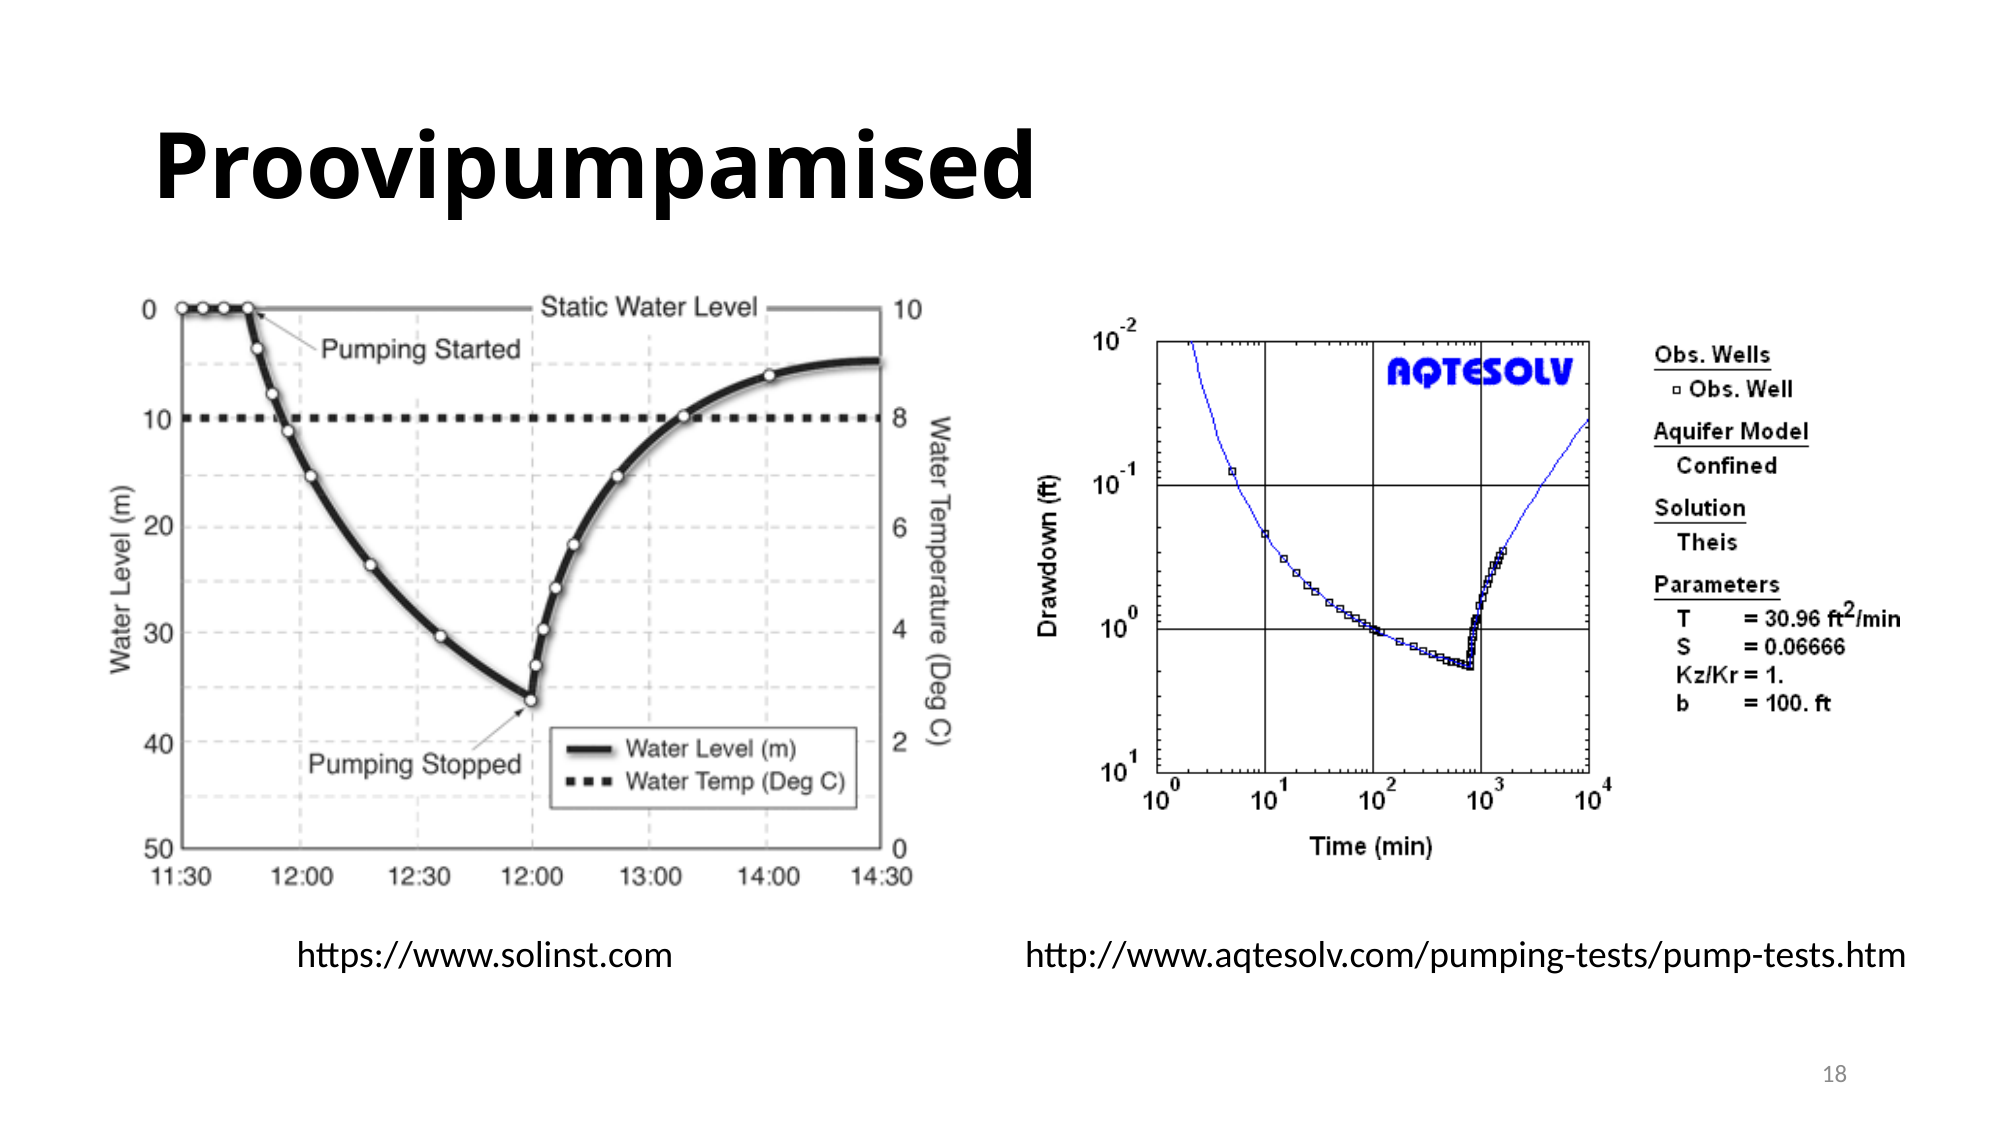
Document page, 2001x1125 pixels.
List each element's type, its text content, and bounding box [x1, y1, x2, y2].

text_box https://www.solinst.com [281, 922, 689, 983]
text_box http://www.aqtesolv.com/pumping-tests/pump-tests.htm [1010, 922, 1923, 983]
slide_number 18 [1412, 1042, 1863, 1103]
picture [1033, 313, 1900, 860]
title Proovipumpamised [137, 59, 1863, 278]
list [103, 277, 957, 896]
